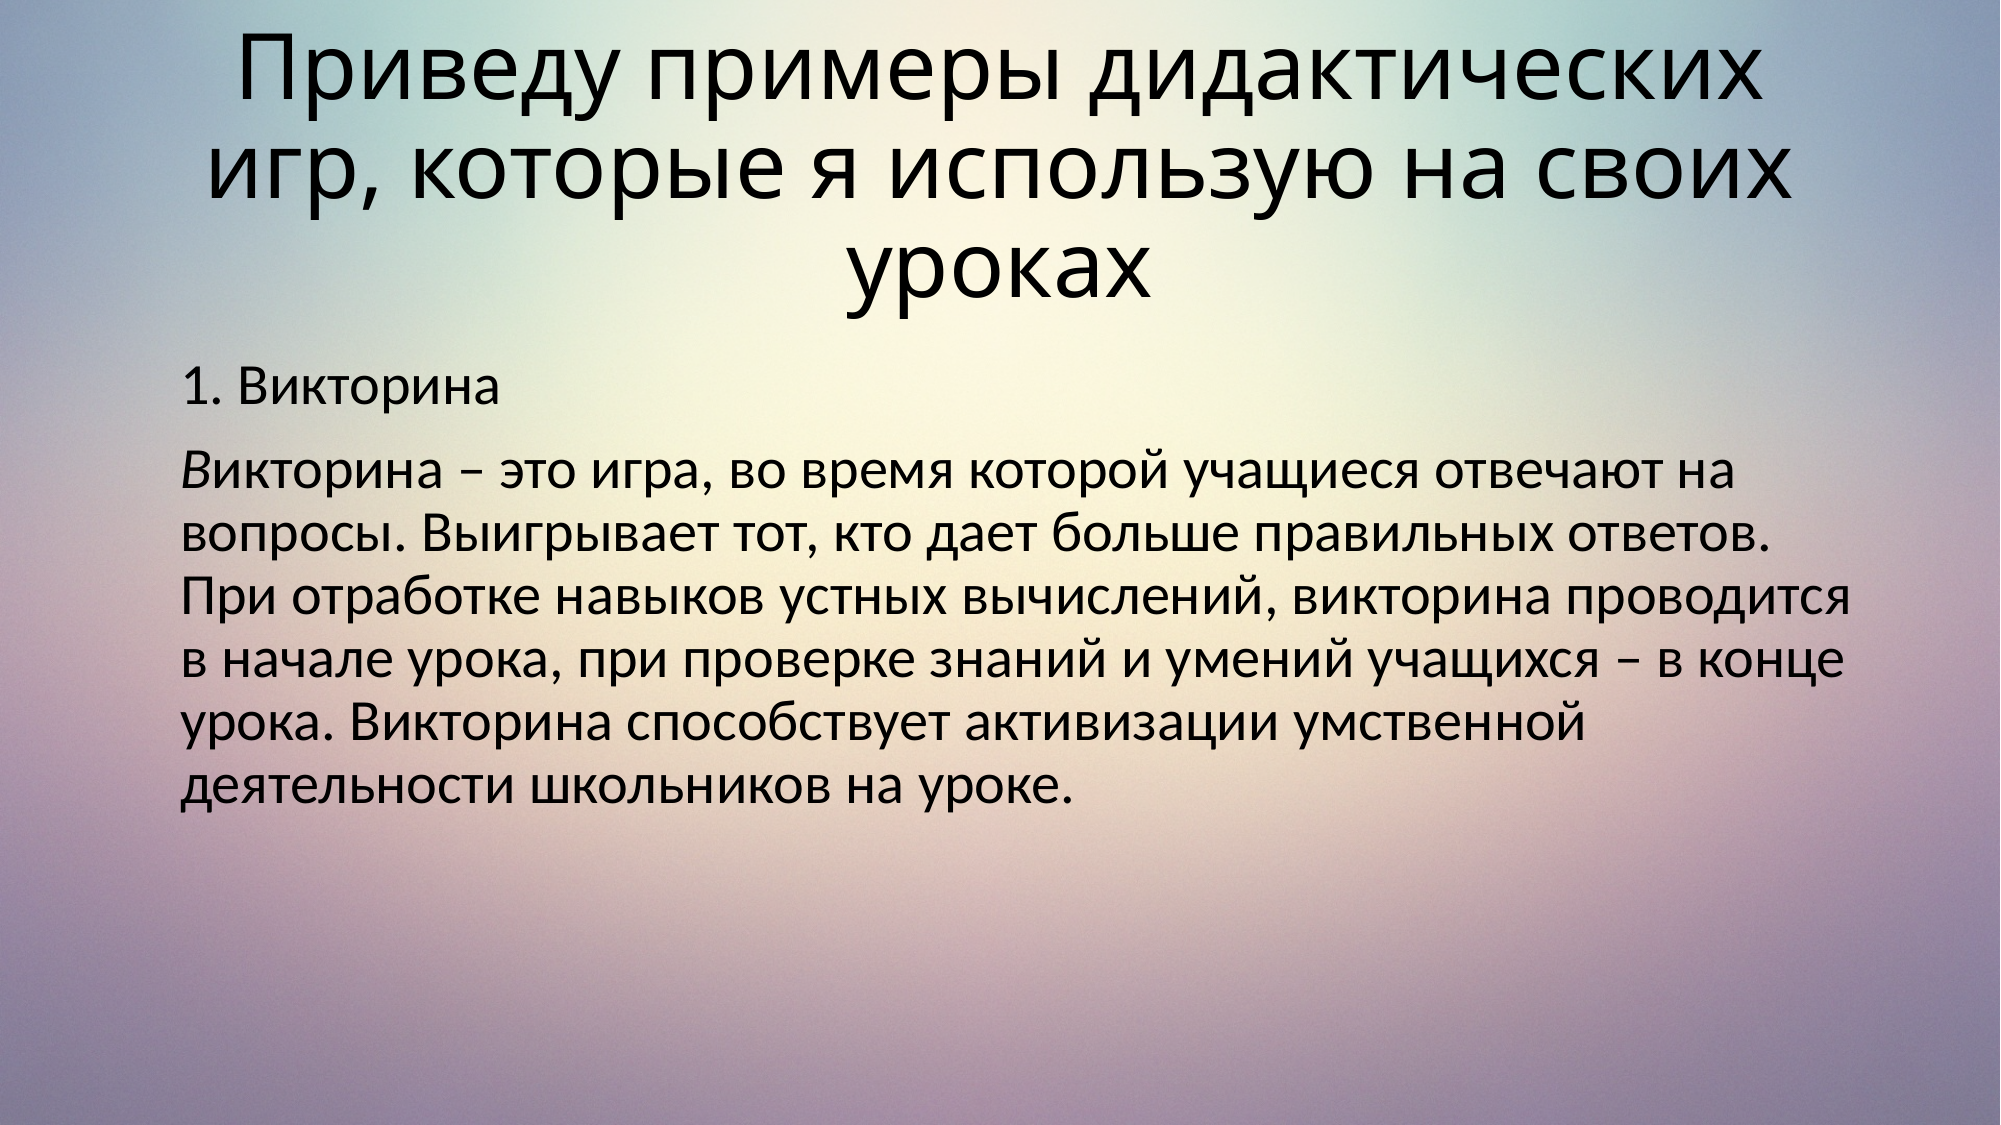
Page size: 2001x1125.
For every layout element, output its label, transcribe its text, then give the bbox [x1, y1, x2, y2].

list 1. Викторина Викторина – это игра, во время которой учащиеся отвечают на вопросы. Выигрывает тот, кто дает больше правильных ответов. При отработке навыков устных вычислений, викторина проводится в начале урока, при проверке знаний и умений учащихся – в конце урока. Викторина способствует активизации умственной деятельности школьников на уроке. [165, 347, 1890, 1061]
title Приведу примеры дидактических игр, которые я использую на своих уроках [137, 59, 1863, 278]
